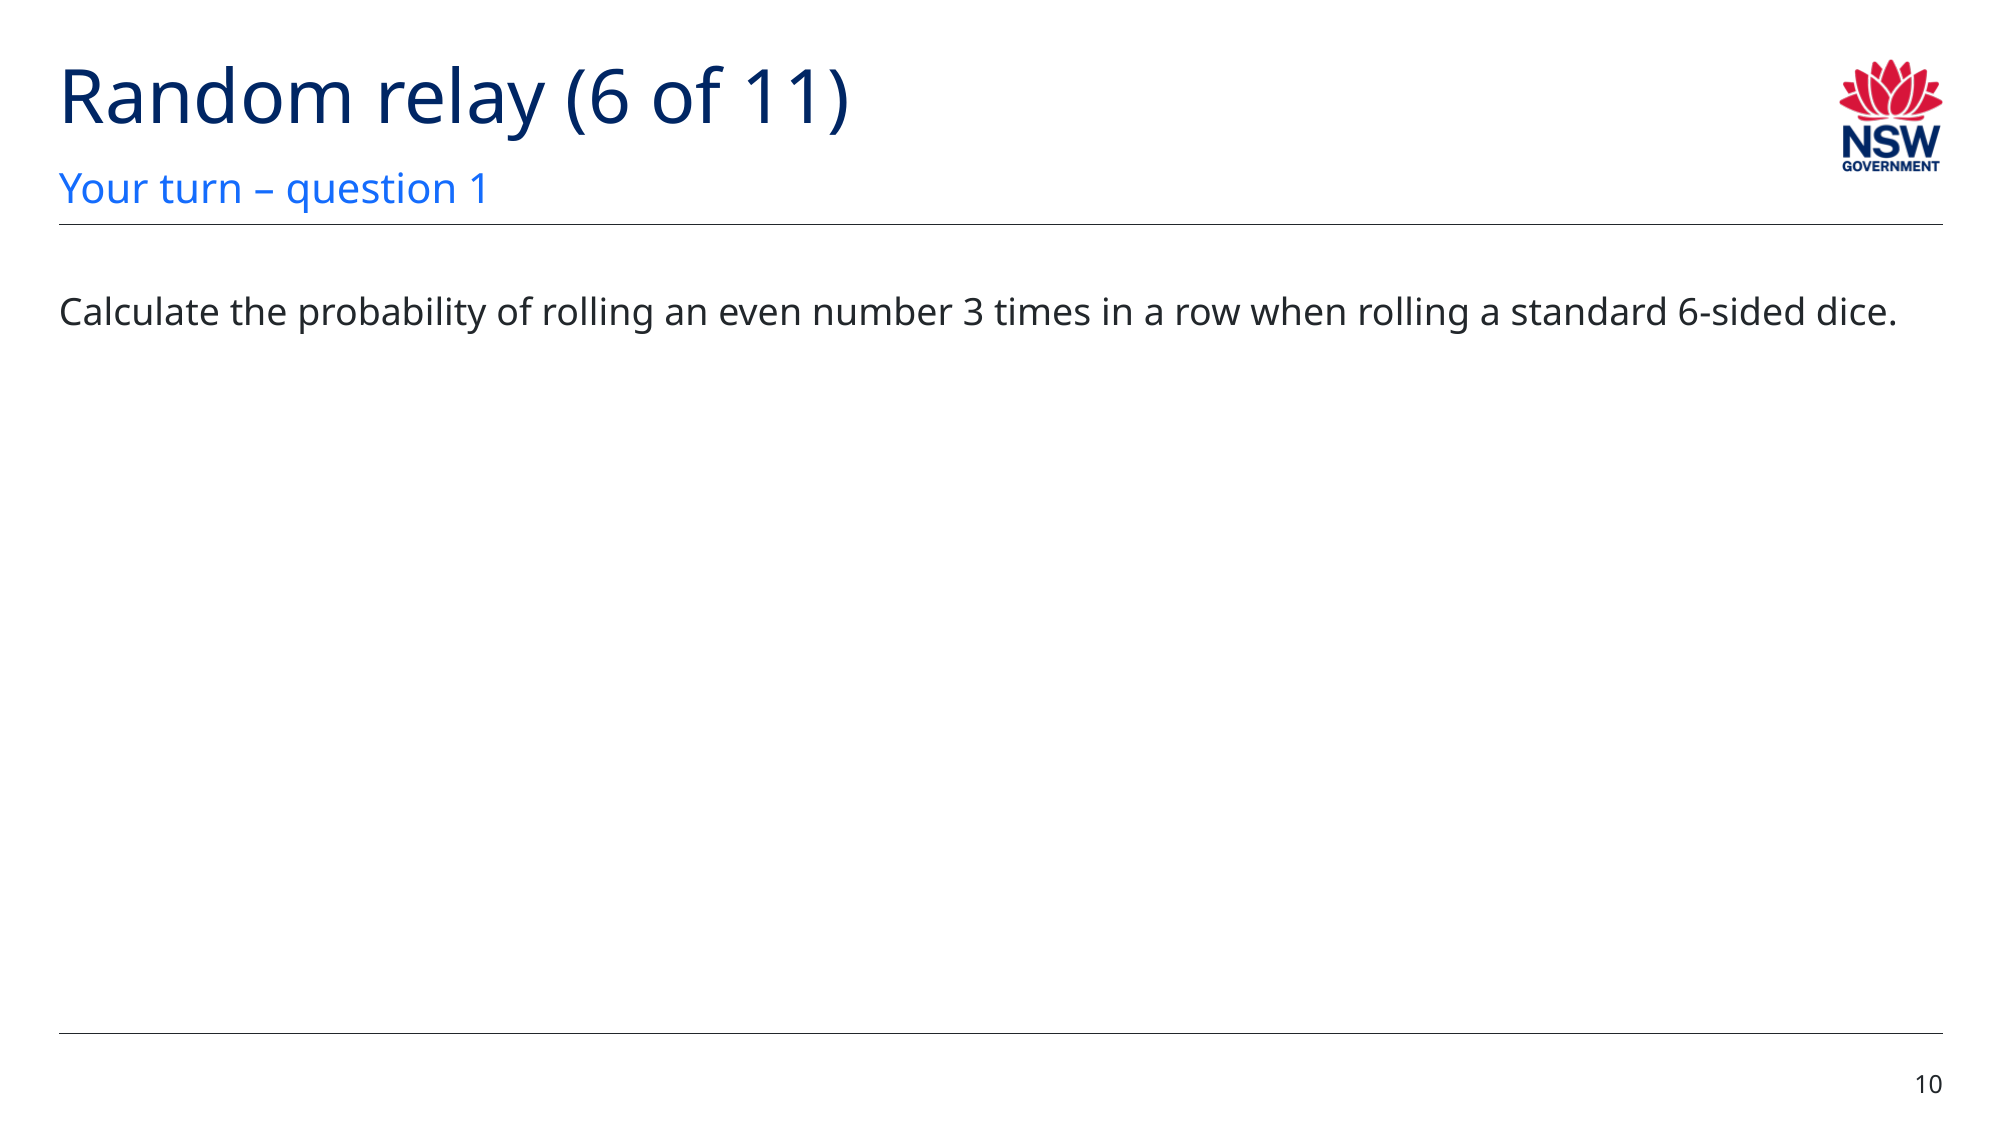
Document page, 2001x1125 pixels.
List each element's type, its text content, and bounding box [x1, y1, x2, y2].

picture [1839, 59, 1943, 172]
list Calculate the probability of rolling an even number 3 times in a row when rolling a standard 6-sided dice. [59, 265, 1943, 1010]
list Your turn – question 1 [59, 161, 1713, 212]
slide_number 10 [1824, 1068, 1943, 1099]
title Random relay (6 of 11) [59, 59, 1713, 149]
